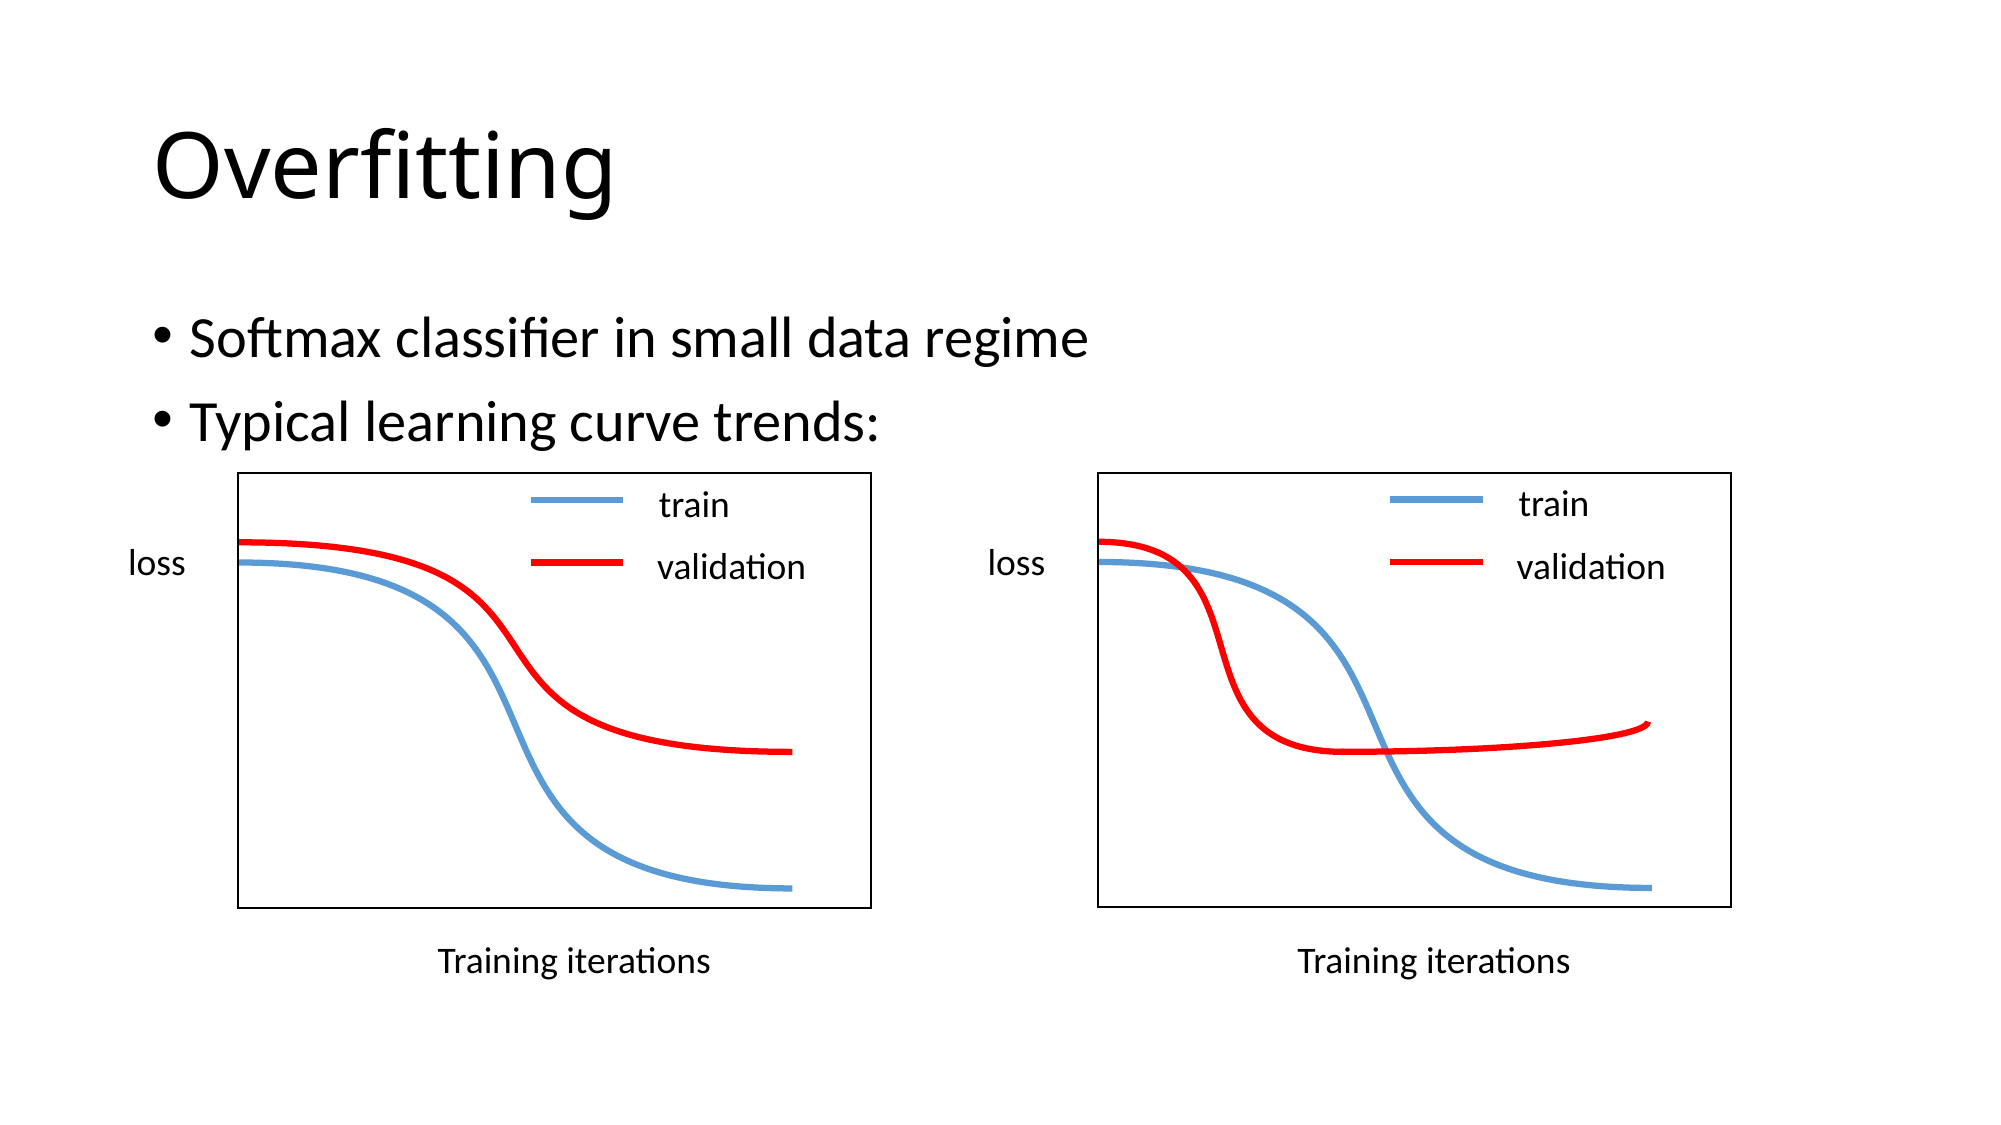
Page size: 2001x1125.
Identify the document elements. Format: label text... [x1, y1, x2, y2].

list Softmax classifier in small data regime Typical learning curve trends: [137, 299, 1863, 1014]
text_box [113, 472, 872, 990]
title Overfitting [137, 59, 1863, 278]
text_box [972, 471, 1731, 989]
